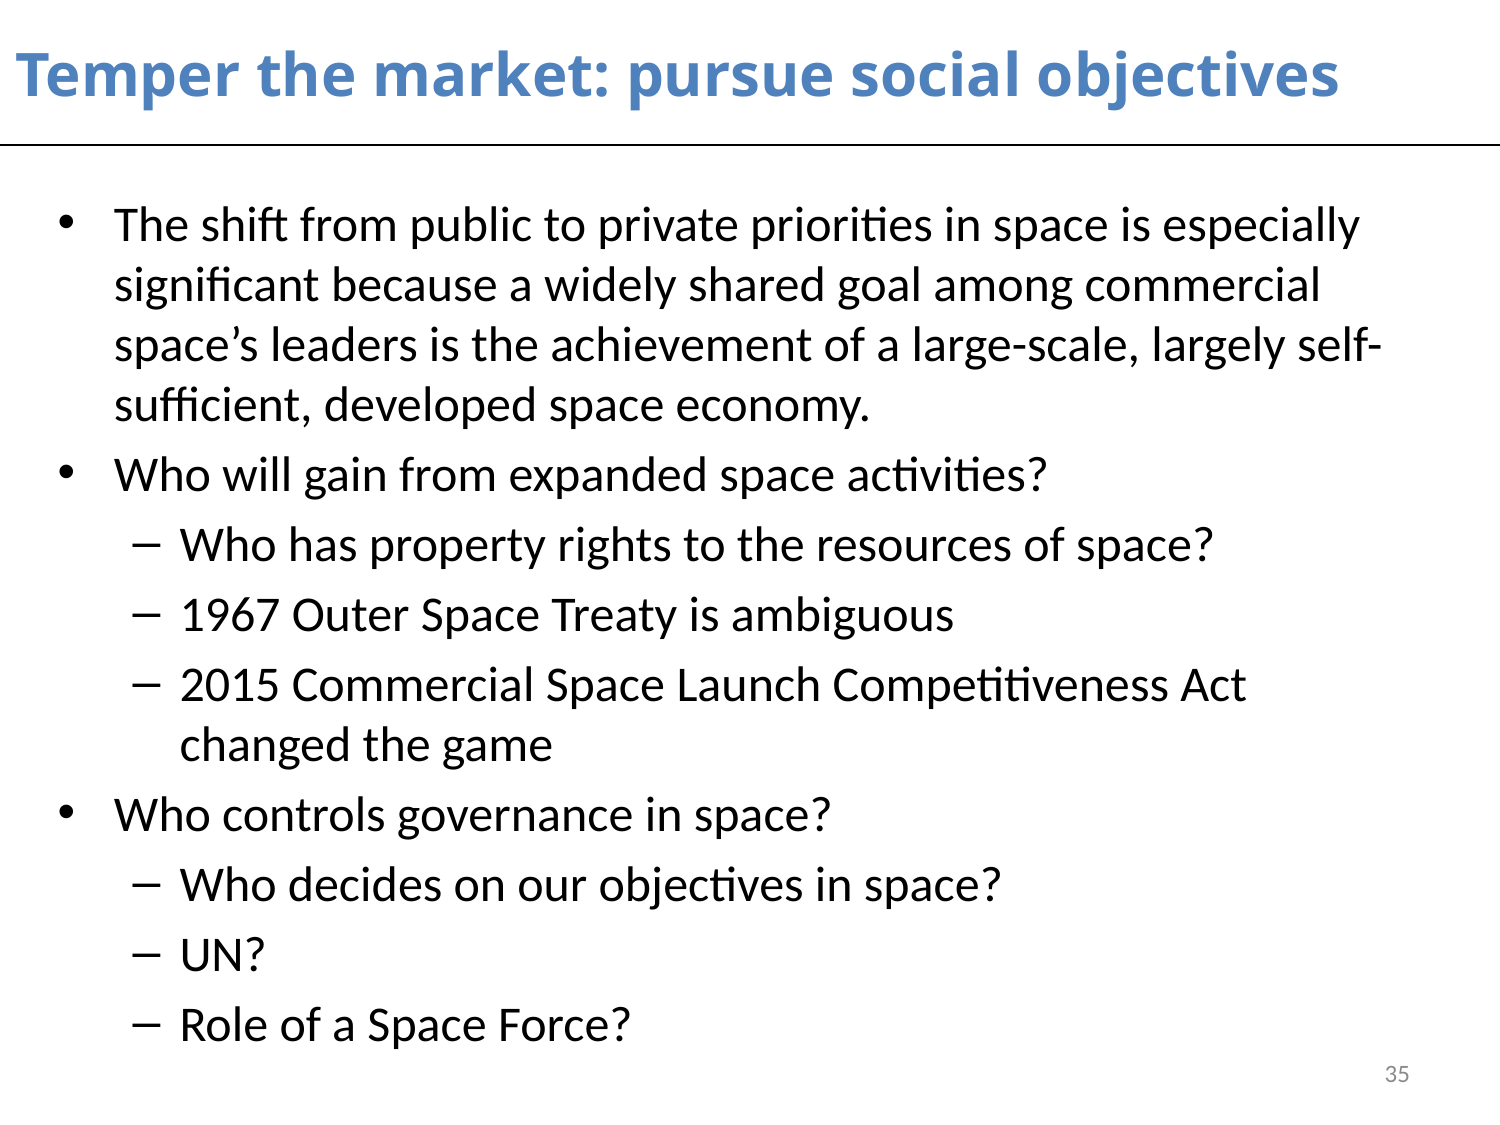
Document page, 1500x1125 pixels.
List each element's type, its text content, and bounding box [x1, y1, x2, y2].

slide_number 35 [1074, 1042, 1425, 1103]
text_box The shift from public to private priorities in space is especially significant because a widely shared goal among commercial space’s leaders is the achievement of a large-scale, largely self-sufficient, developed space economy. Who will gain from expanded space activities? Who has property rights to the resources of space? 1967 Outer Space Treaty is ambiguous 2015 Commercial Space Launch Competitiveness Act changed the game Who controls governance in space? Who decides on our objectives in space? UN? Role of a Space Force? [42, 183, 1425, 1000]
title Temper the market: pursue social objectives [0, 0, 1475, 144]
